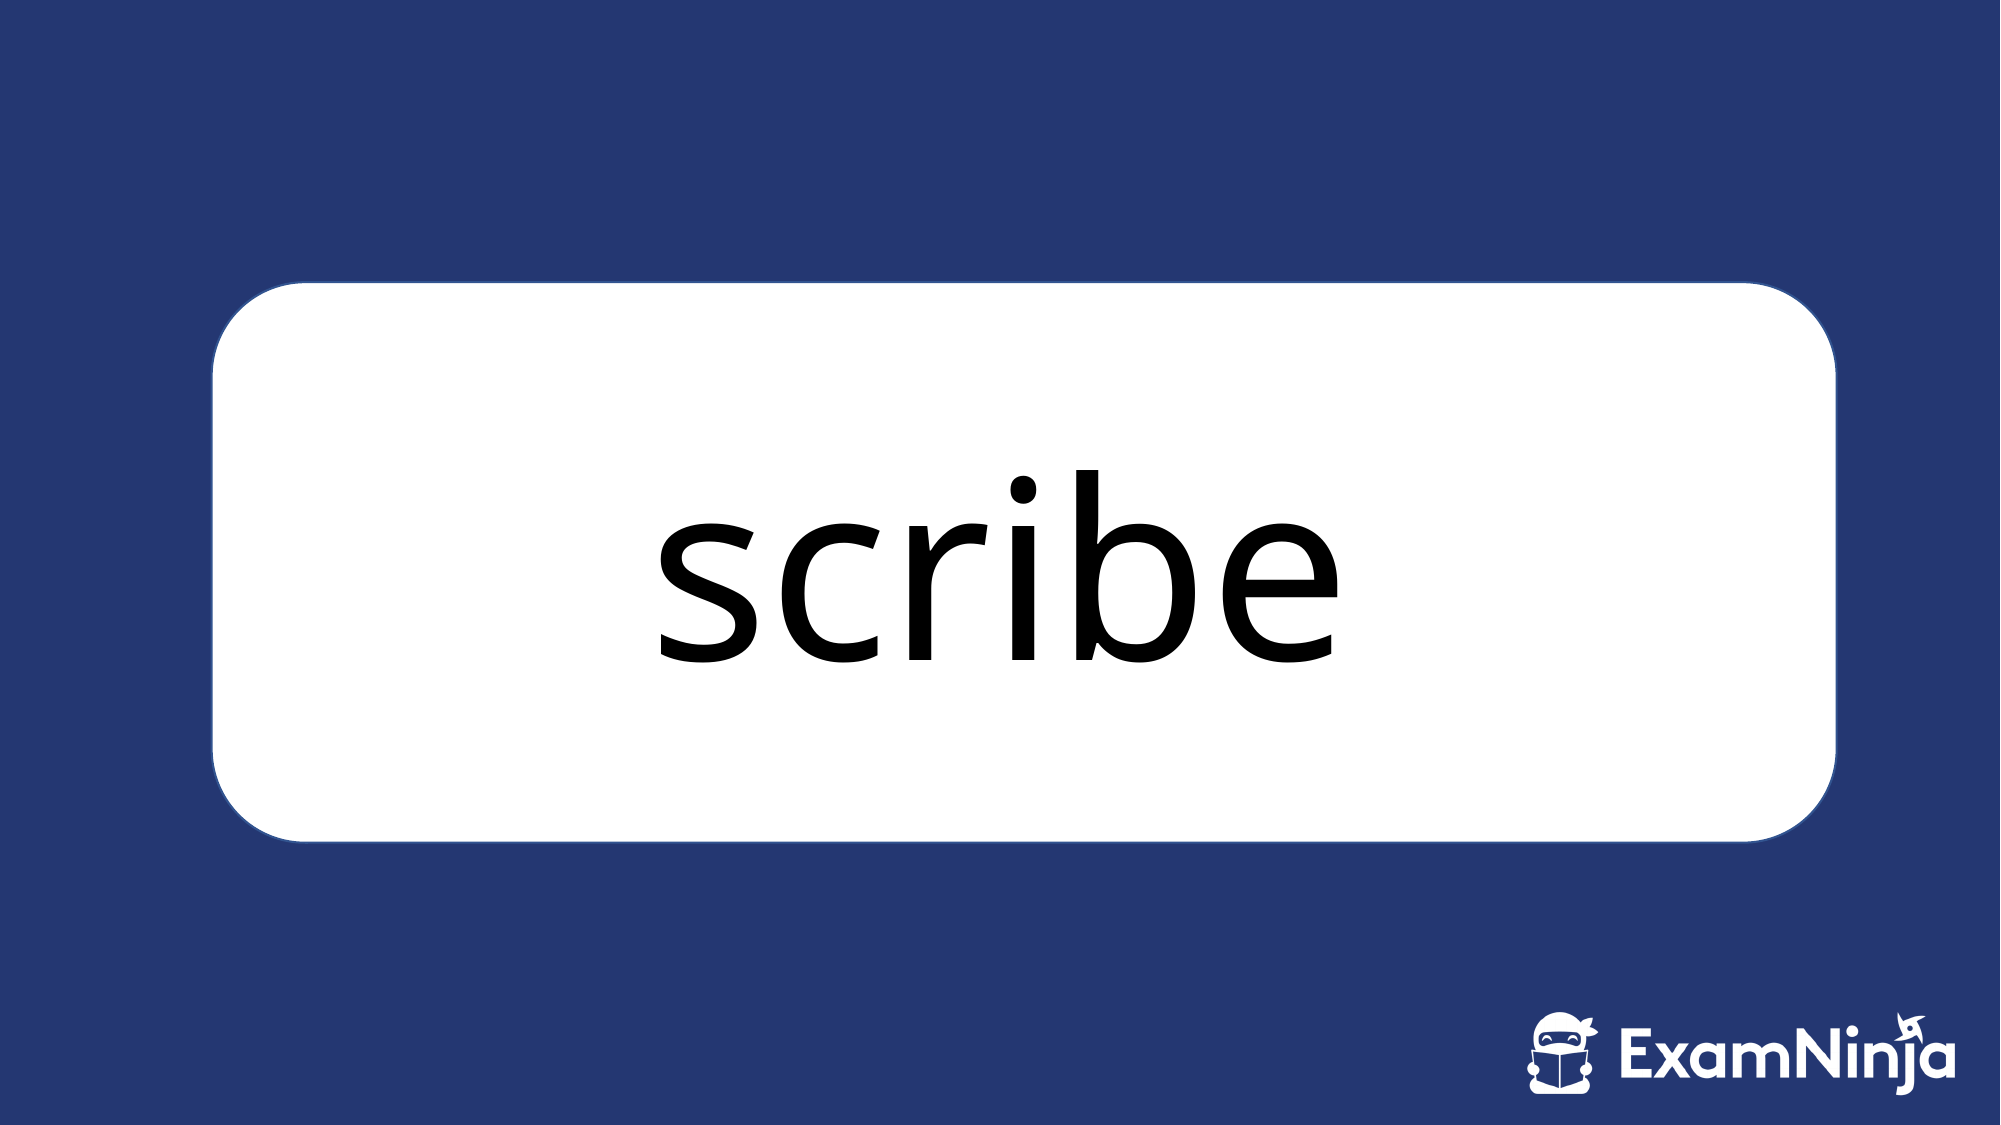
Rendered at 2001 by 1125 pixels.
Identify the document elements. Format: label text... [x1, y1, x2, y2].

text_box [210, 719, 1838, 844]
text_box scribe [143, 403, 1857, 719]
picture [1501, 1003, 1979, 1102]
text_box [210, 281, 1838, 403]
